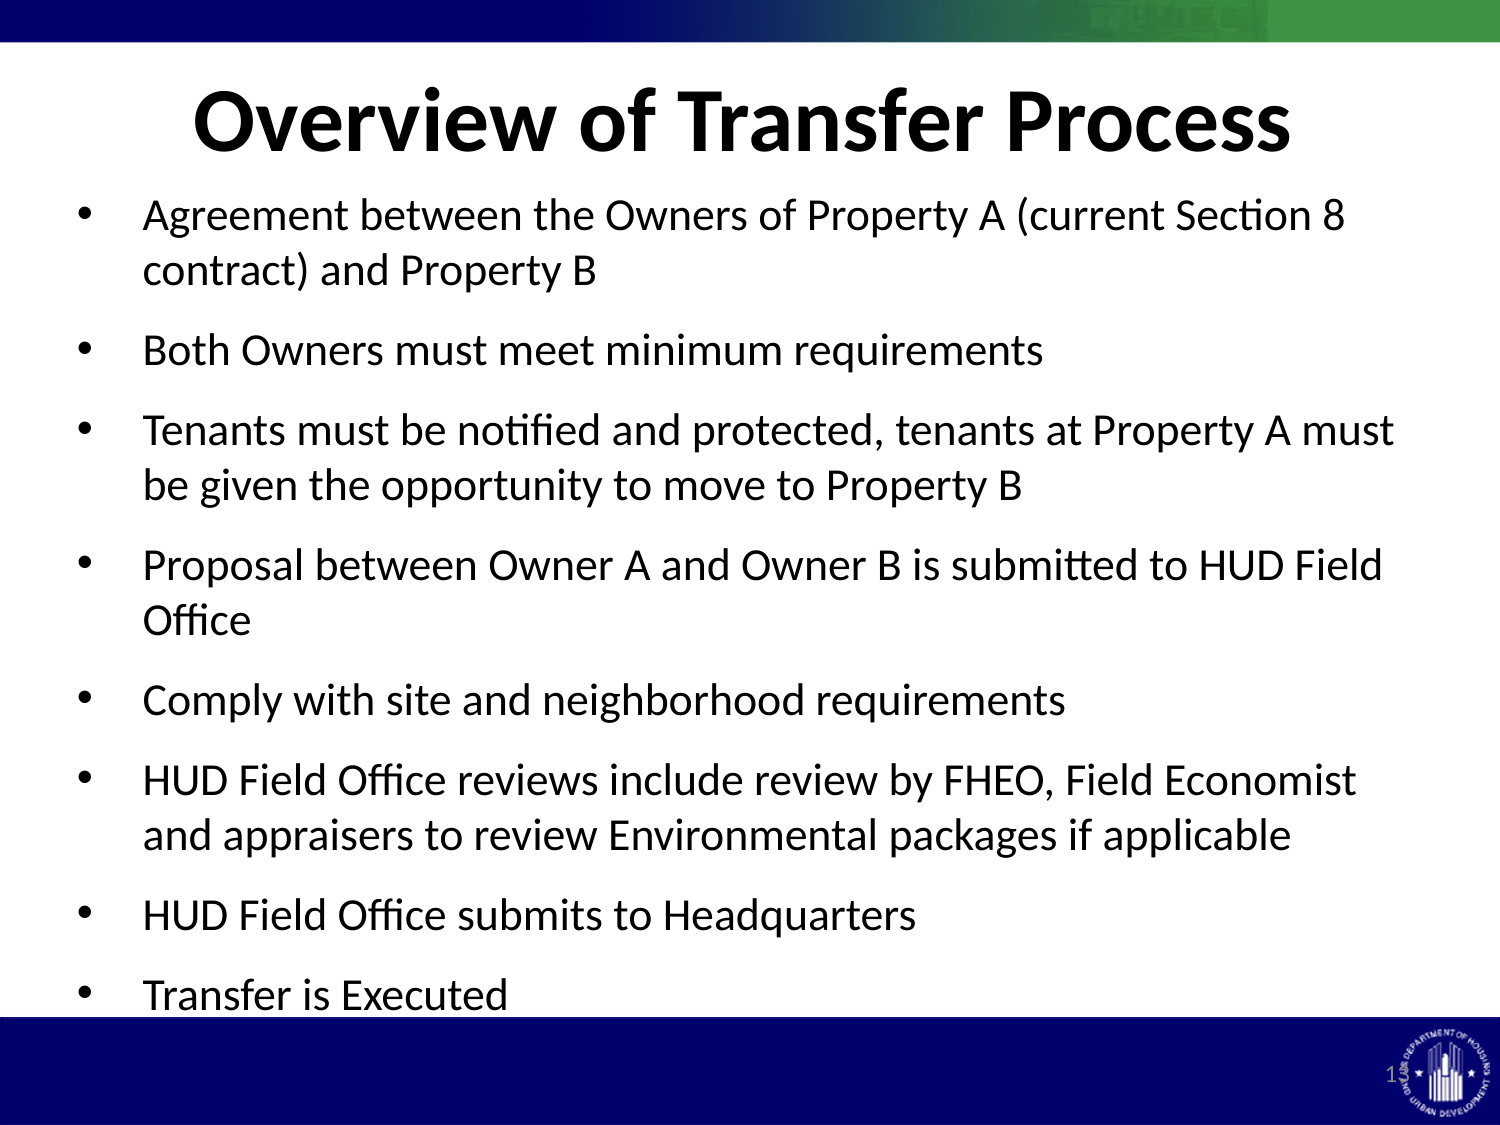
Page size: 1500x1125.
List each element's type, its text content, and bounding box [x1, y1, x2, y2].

text_box Overview of Transfer Process [12, 52, 1475, 178]
picture [0, 0, 1500, 1125]
slide_number 13 [1074, 1042, 1425, 1103]
text_box Agreement between the Owners of Property A (current Section 8 contract) and Property B Both Owners must meet minimum requirements Tenants must be notified and protected, tenants at Property A must be given the opportunity to move to Property B Proposal between Owner A and Owner B is submitted to HUD Field Office Comply with site and neighborhood requirements HUD Field Office reviews include review by FHEO, Field Economist and appraisers to review Environmental packages if applicable HUD Field Office submits to Headquarters Transfer is Executed [62, 178, 1425, 1027]
